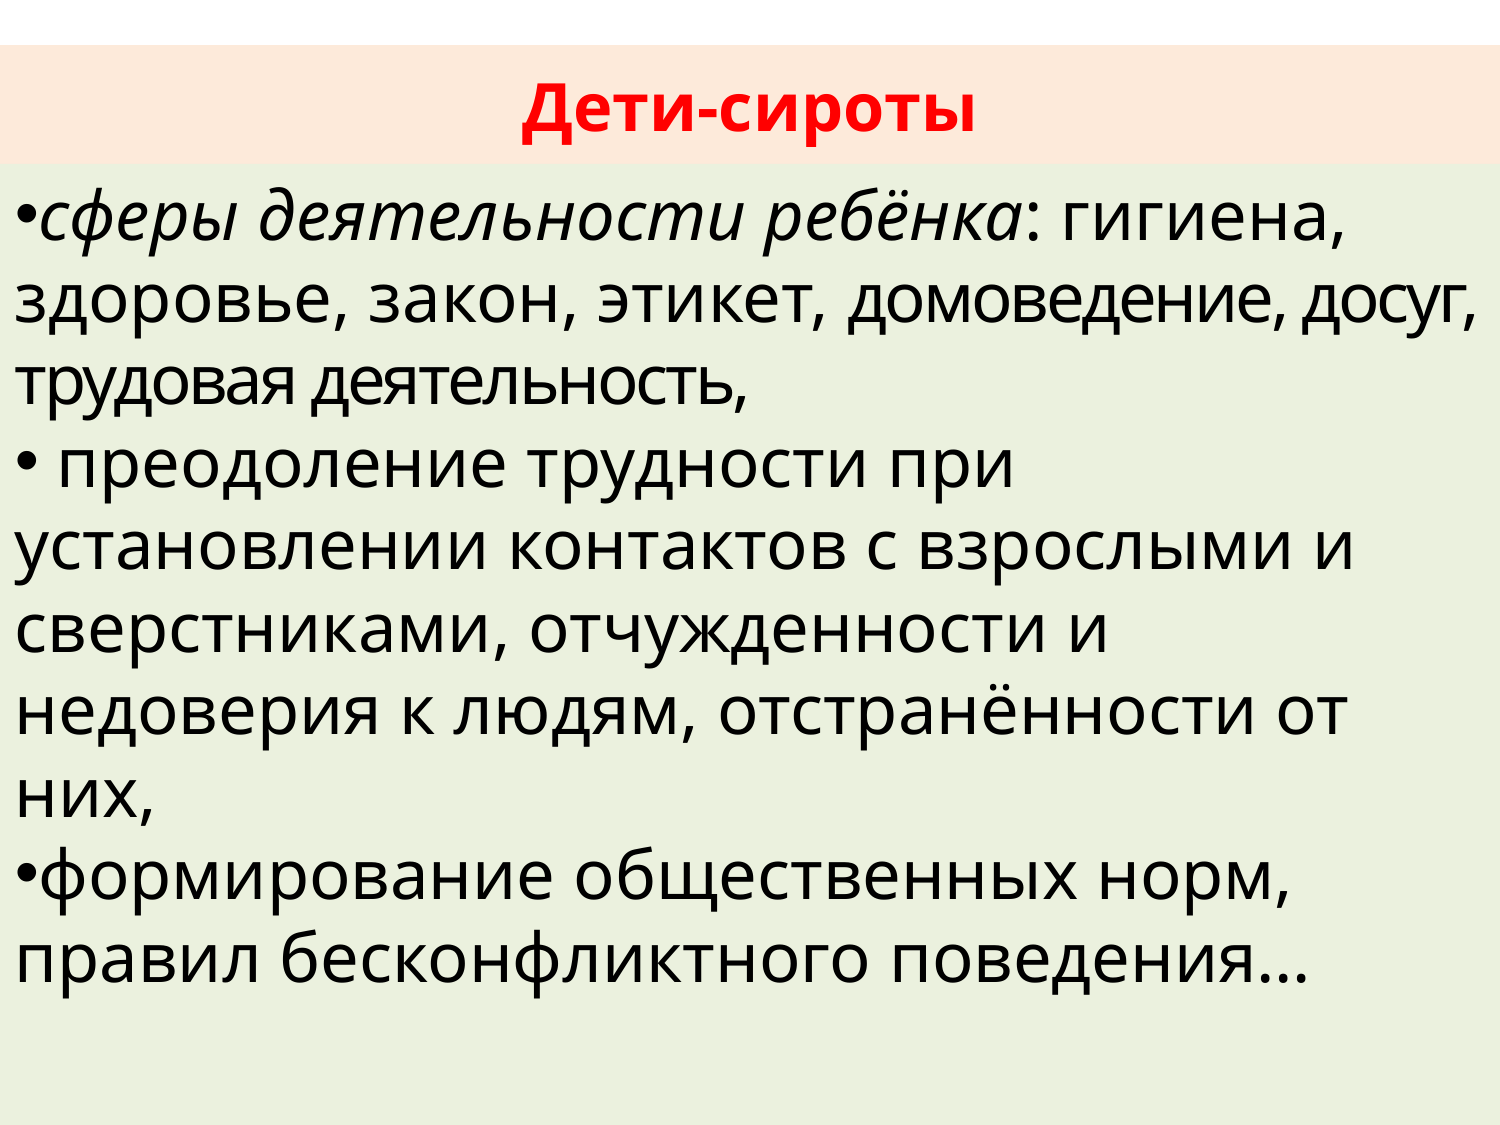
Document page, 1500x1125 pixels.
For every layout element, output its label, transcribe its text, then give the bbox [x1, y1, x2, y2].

title Дети-сироты [0, 45, 1500, 163]
text_box сферы деятельности ребёнка: гигиена, здоровье, закон, этикет, домоведение, досуг, трудовая деятельность, преодоление трудности при установлении контактов с взрослыми и сверстниками, отчужденности и недоверия к людям, отстранённости от них, формирование общественных норм, правил бесконфликтного поведения… [0, 163, 1500, 1125]
